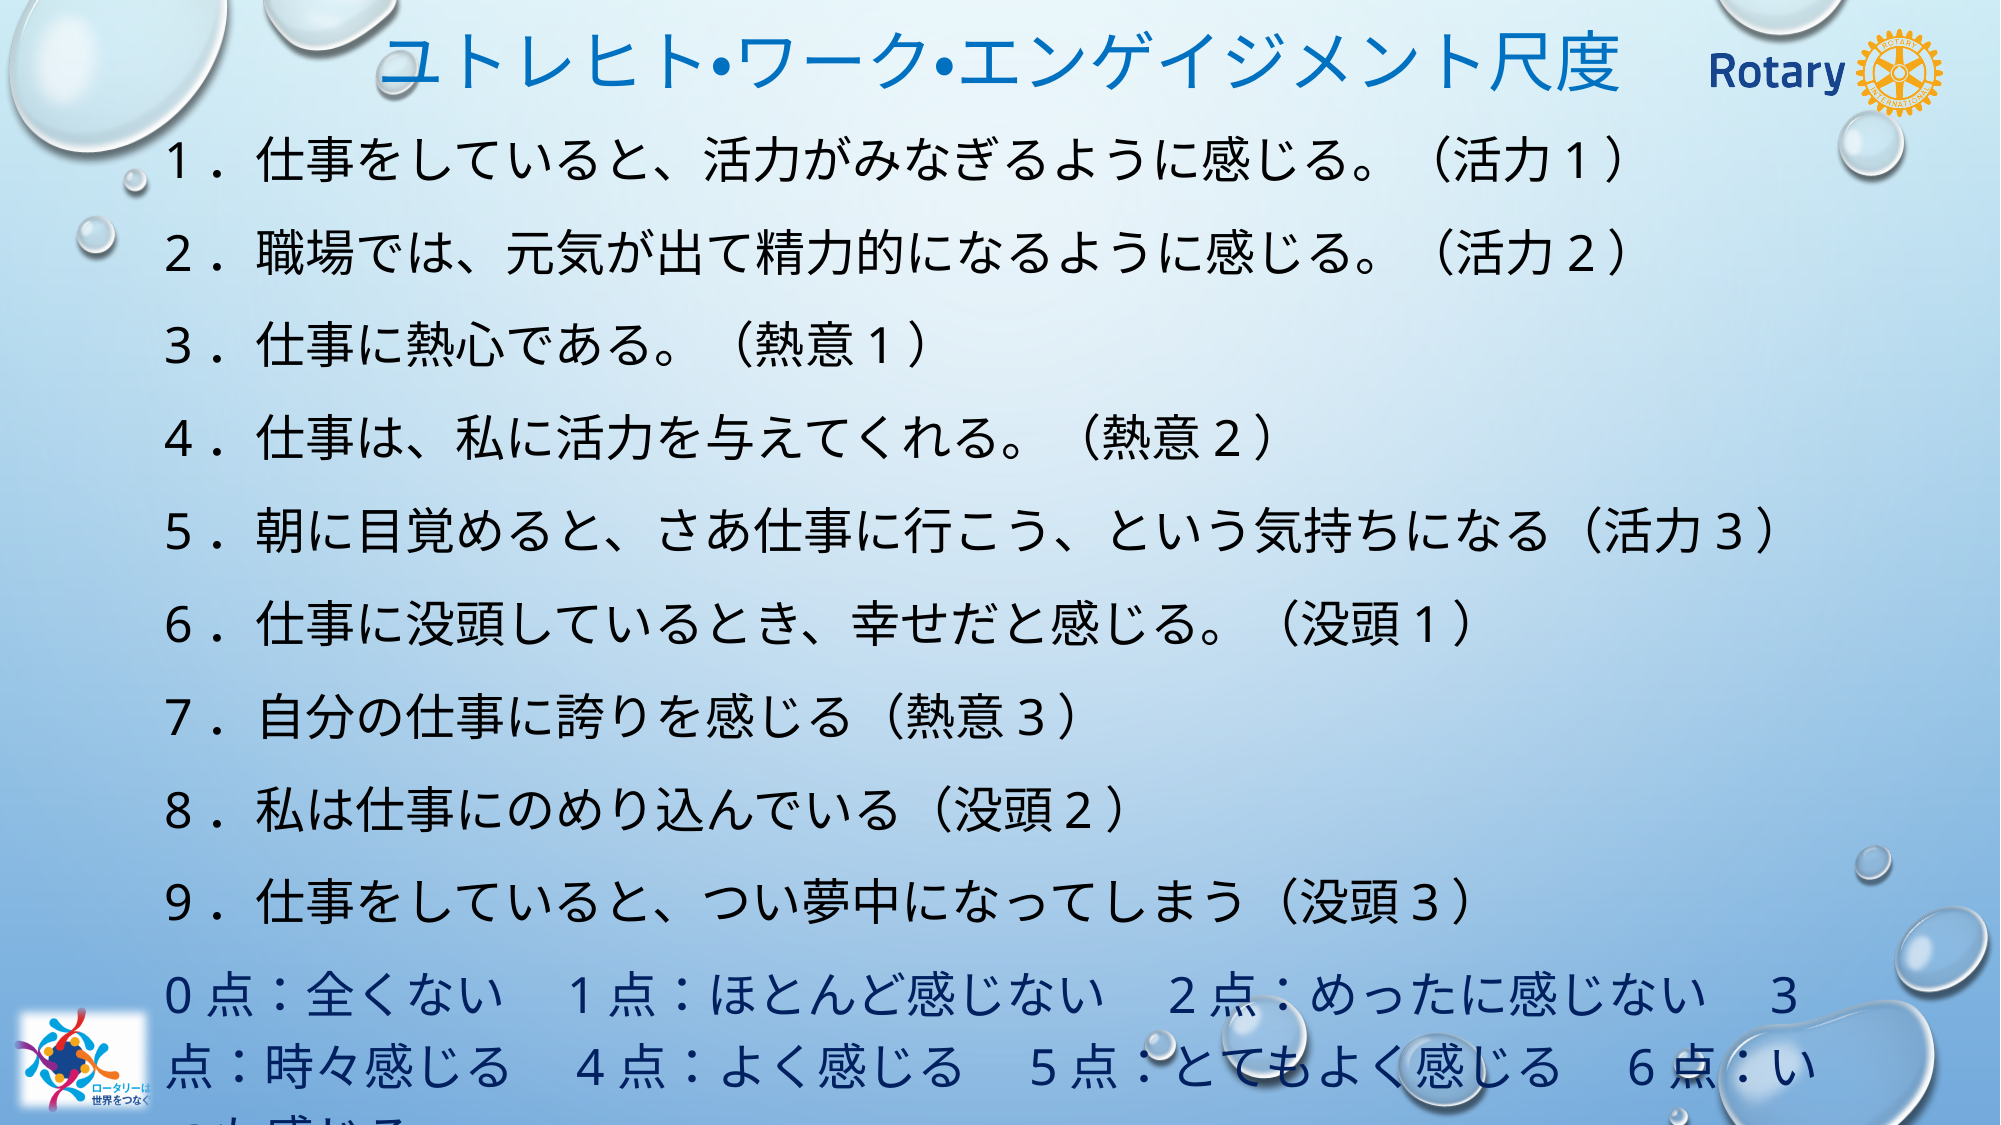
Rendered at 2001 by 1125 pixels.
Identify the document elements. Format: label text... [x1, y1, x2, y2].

picture [0, 0, 2000, 1125]
title ユトレヒト・ワーク・エンゲイジメント尺度 [149, 21, 1851, 108]
list 1．仕事をしていると、活力がみなぎるように感じる。（活力1） 2．職場では、元気が出て精力的になるように感じる。（活力2） 3．仕事に熱心である。（熱意1） 4．仕事は、私に活力を与えてくれる。（熱意2） 5．朝に目覚めると、さあ仕事に行こう、という気持ちになる（活力3） 6．仕事に没頭しているとき、幸せだと感じる。（没頭1） 7．自分の仕事に誇りを感じる（熱意3） 8．私は仕事にのめり込んでいる（没頭2） 9．仕事をしていると、つい夢中になってしまう（没頭3） 0点：全くない 1点：ほとんど感じない 2点：めったに感じない 3点：時々感じる 4点：よく感じる 5点：とてもよく感じる 6点：いつも感じる [149, 108, 1850, 1114]
